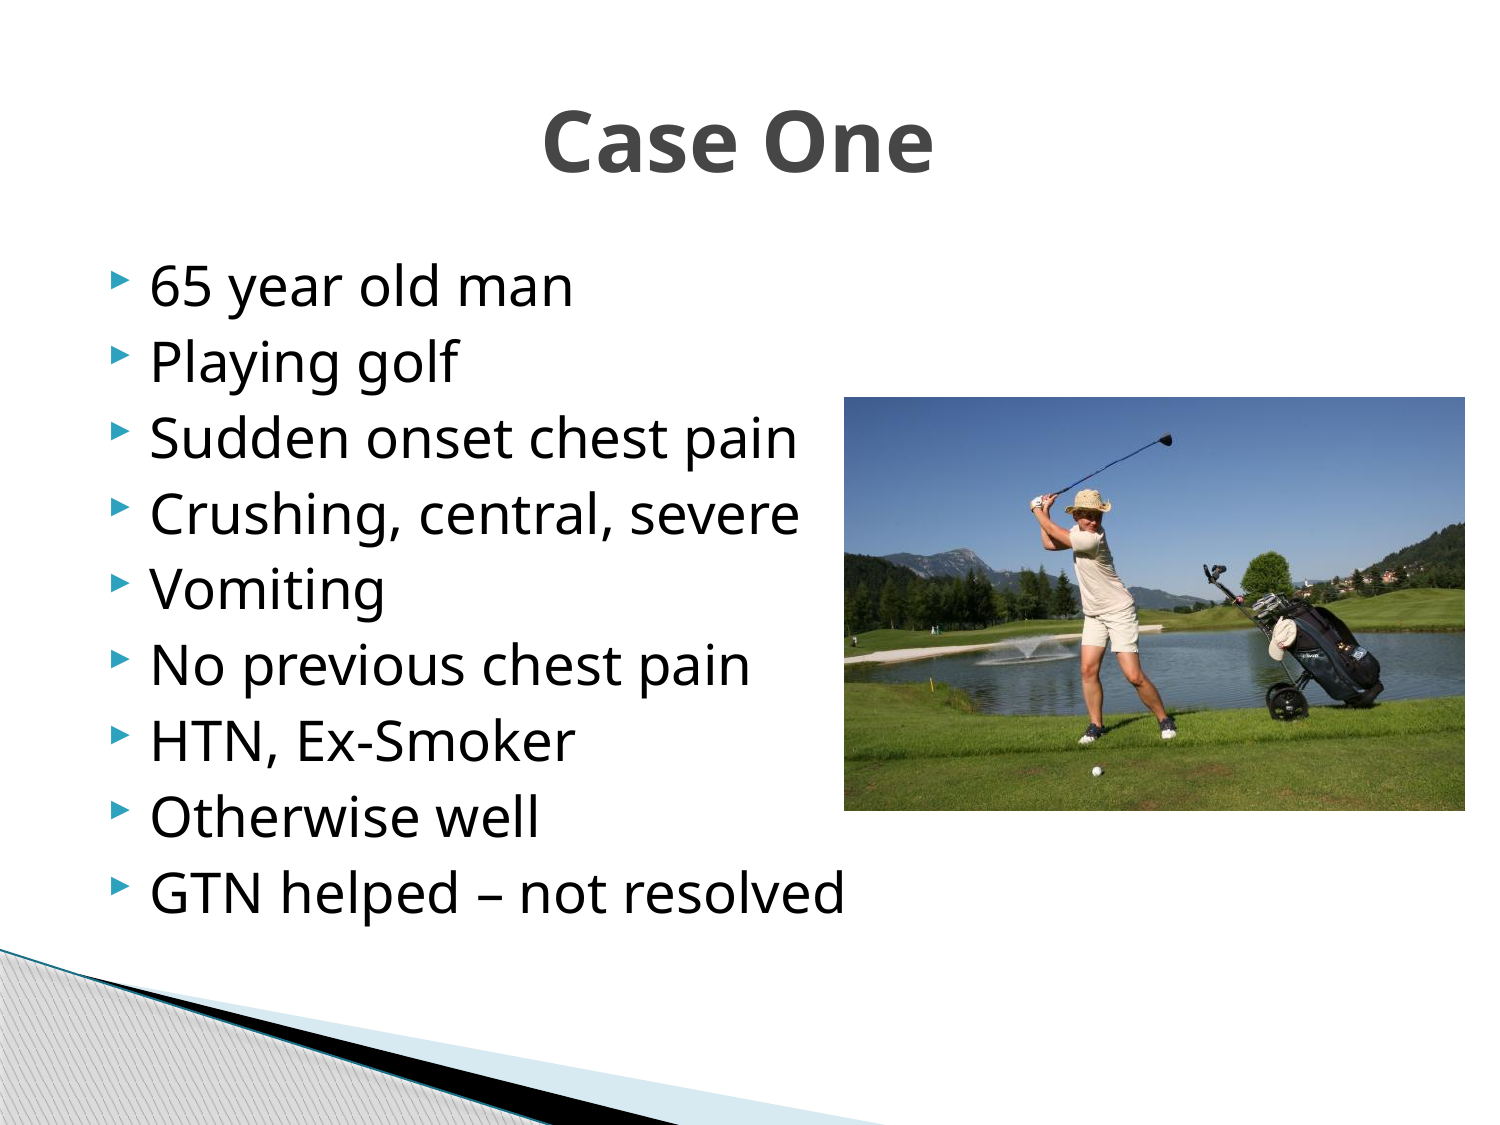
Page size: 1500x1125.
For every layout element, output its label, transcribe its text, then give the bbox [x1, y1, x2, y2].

picture [844, 396, 1465, 811]
title Case One [75, 45, 1425, 233]
list 65 year old man Playing golf Sudden onset chest pain Crushing, central, severe Vomiting No previous chest pain HTN, Ex-Smoker Otherwise well GTN helped – not resolved [74, 242, 1426, 986]
